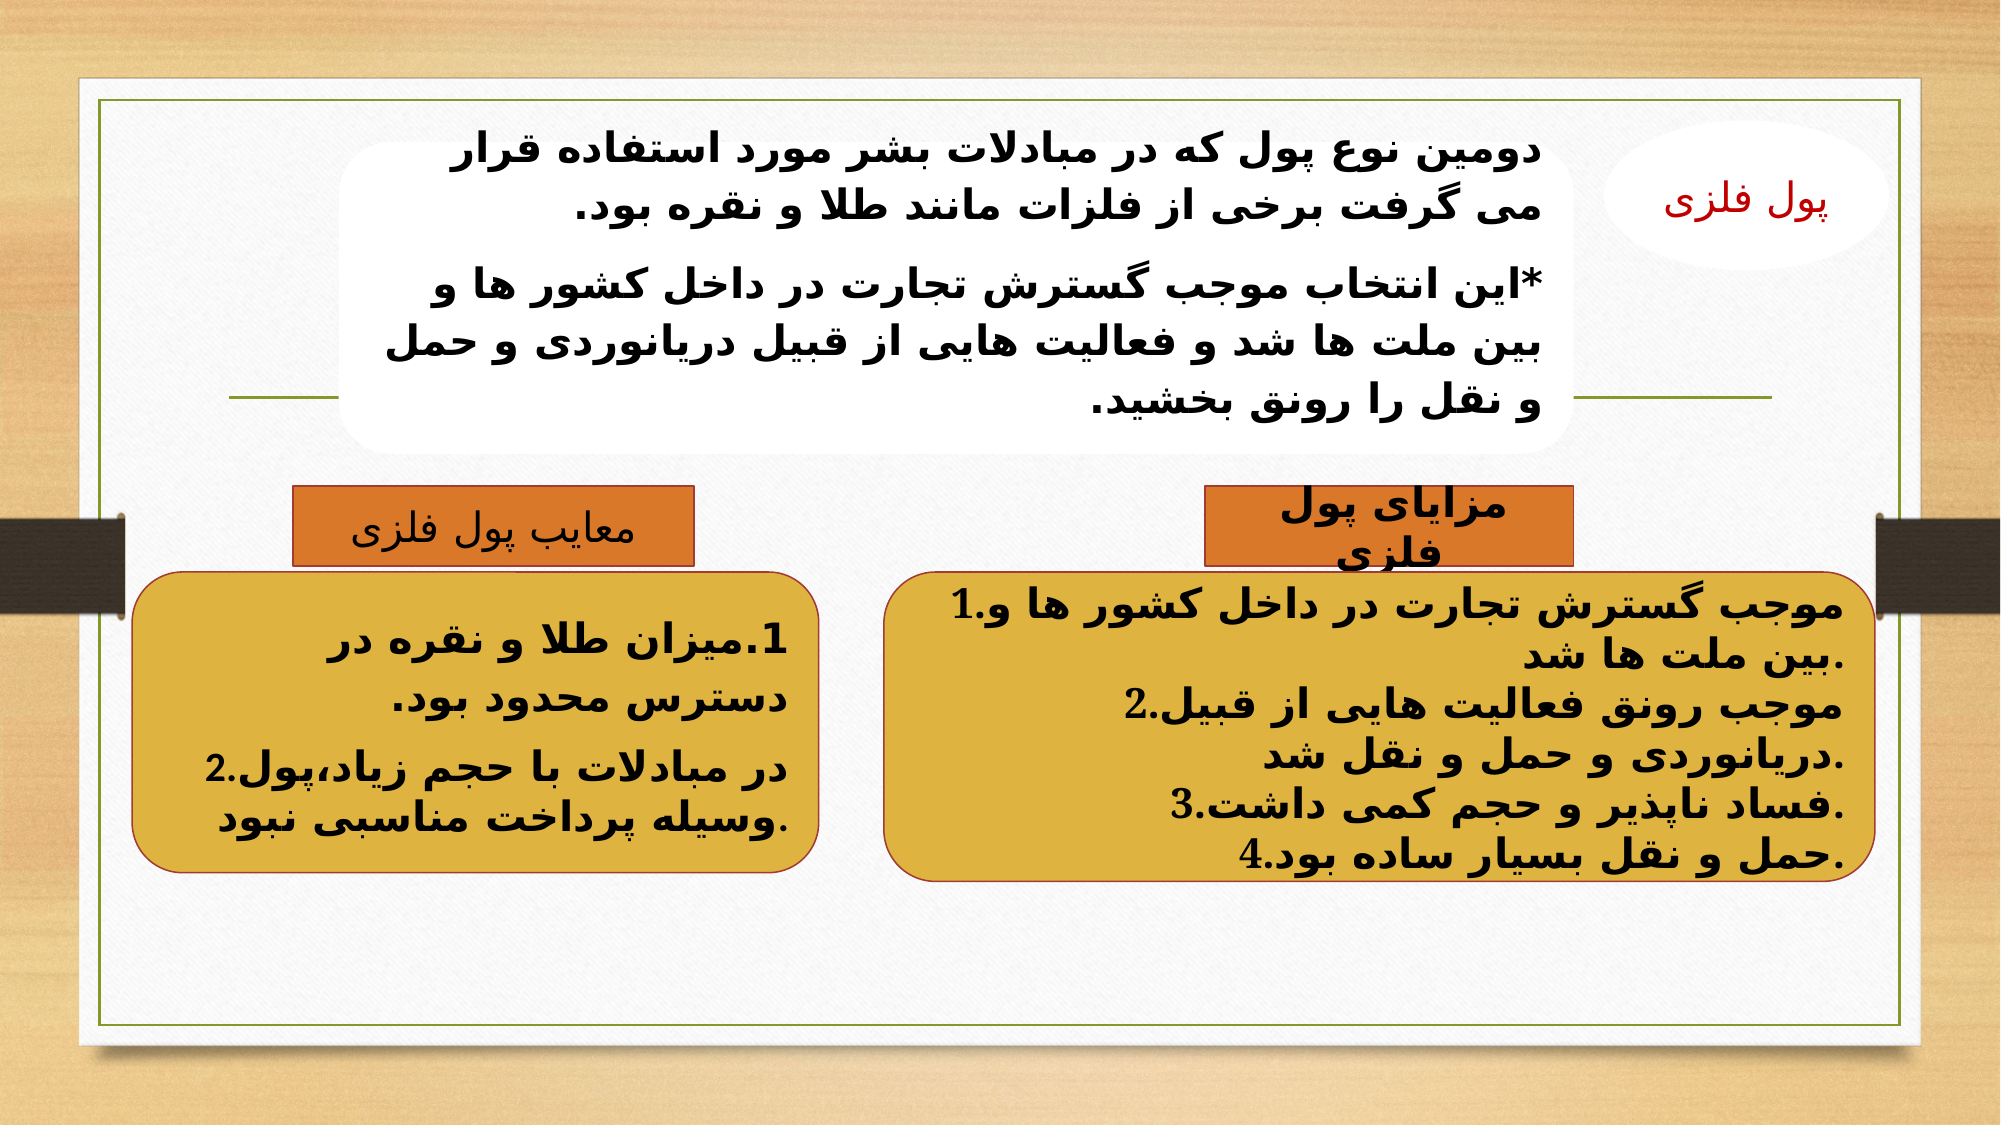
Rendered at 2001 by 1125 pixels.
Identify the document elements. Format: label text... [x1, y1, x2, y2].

text_box مزایای پول فلزی [1204, 485, 1574, 567]
picture [0, 0, 2001, 1125]
text_box معایب پول فلزی [292, 485, 695, 567]
text_box 1.میزان طلا و نقره در دسترس محدود بود. 2.در مبادلات با حجم زیاد،پول وسیله پرداخت مناسبی نبود. [131, 571, 820, 874]
text_box پول فلزی [1603, 119, 1890, 272]
text_box دومین نوع پول که در مبادلات بشر مورد استفاده قرار می گرفت برخی از فلزات مانند طلا و نقره بود. *این انتخاب موجب گسترش تجارت در داخل کشور ها و بین ملت ها شد و فعالیت هایی از قبیل دریانوردی و حمل و نقل را رونق بخشید. [337, 141, 1575, 455]
text_box 1.موجب گسترش تجارت در داخل کشور ها و بین ملت ها شد. 2.موجب رونق فعالیت هایی از قبیل دریانوردی و حمل و نقل شد. 3.فساد ناپذیر و حجم کمی داشت. 4.حمل و نقل بسیار ساده بود. [883, 571, 1876, 883]
